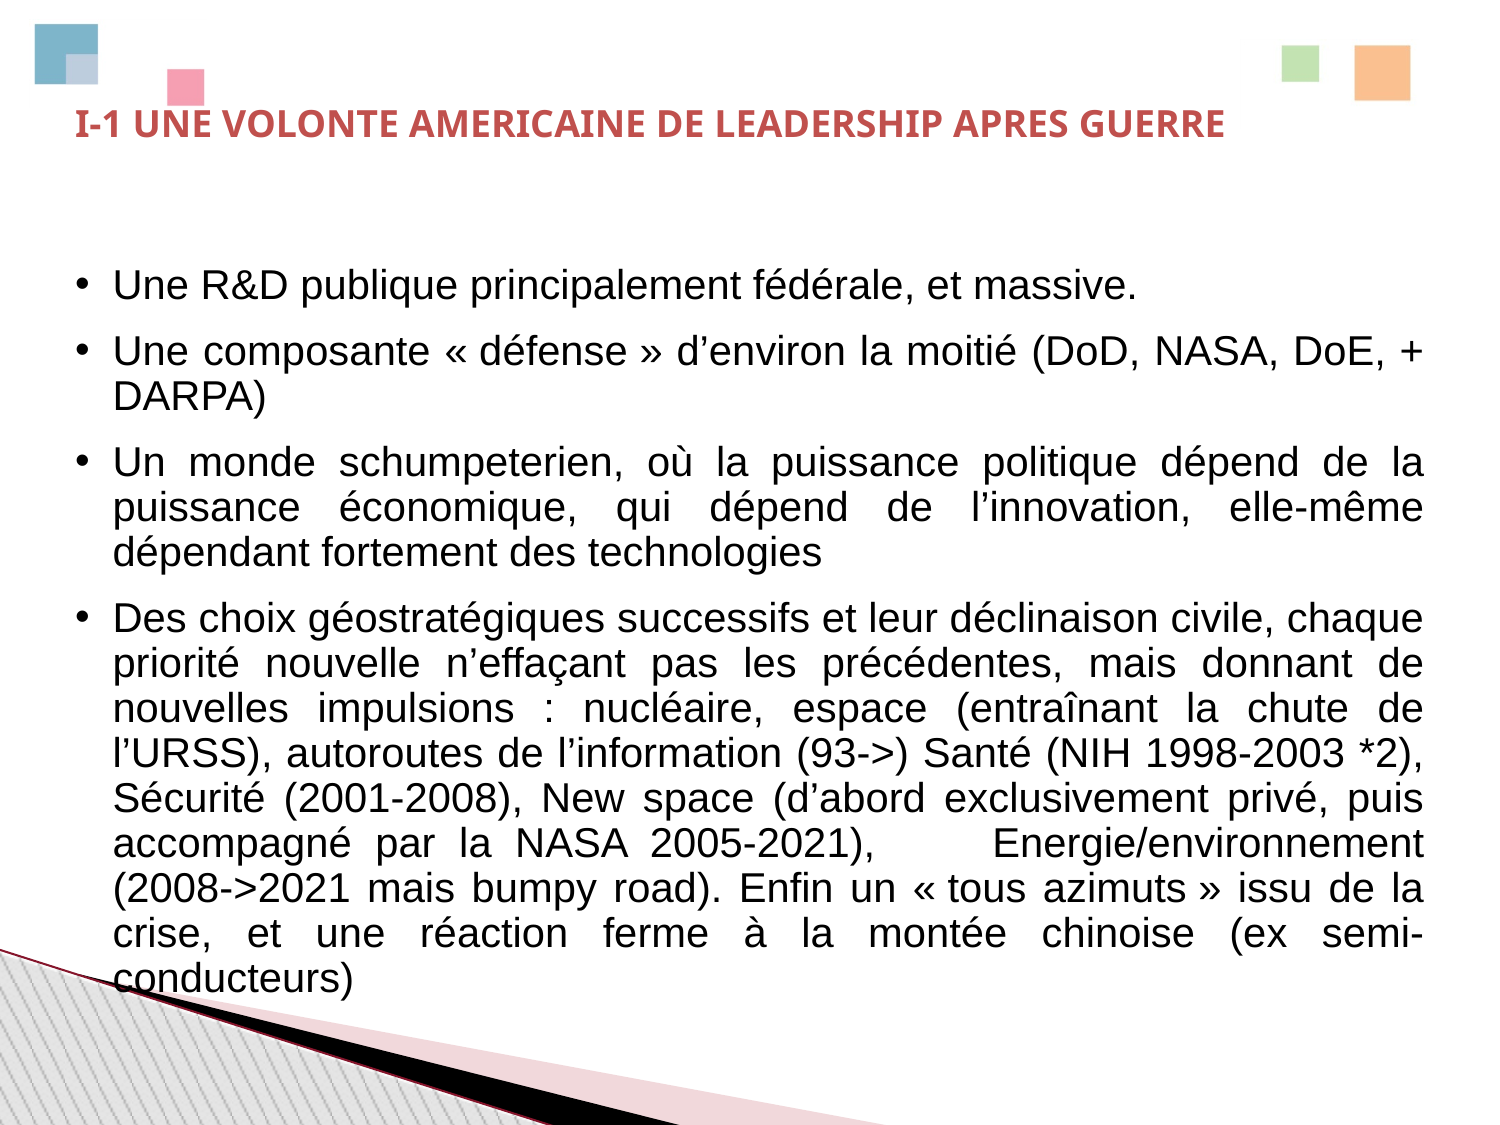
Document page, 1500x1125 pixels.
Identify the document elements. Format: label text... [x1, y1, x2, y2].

list Une R&D publique principalement fédérale, et massive. Une composante « défense » d’environ la moitié (DoD, NASA, DoE, + DARPA) Un monde schumpeterien, où la puissance politique dépend de la puissance économique, qui dépend de l’innovation, elle-même dépendant fortement des technologies Des choix géostratégiques successifs et leur déclinaison civile, chaque priorité nouvelle n’effaçant pas les précédentes, mais donnant de nouvelles impulsions : nucléaire, espace (entraînant la chute de l’URSS), autoroutes de l’information (93->) Santé (NIH 1998-2003 *2), Sécurité (2001-2008), New space (d’abord exclusivement privé, puis accompagné par la NASA 2005-2021), Energie/environnement (2008->2021 mais bumpy road). Enfin un « tous azimuts » issu de la crise, et une réaction ferme à la montée chinoise (ex semi-conducteurs) [75, 263, 1425, 1003]
picture [29, 19, 207, 108]
title I-1 UNE VOLONTE AMERICAINE DE LEADERSHIP APRES GUERRE [75, 31, 1425, 220]
